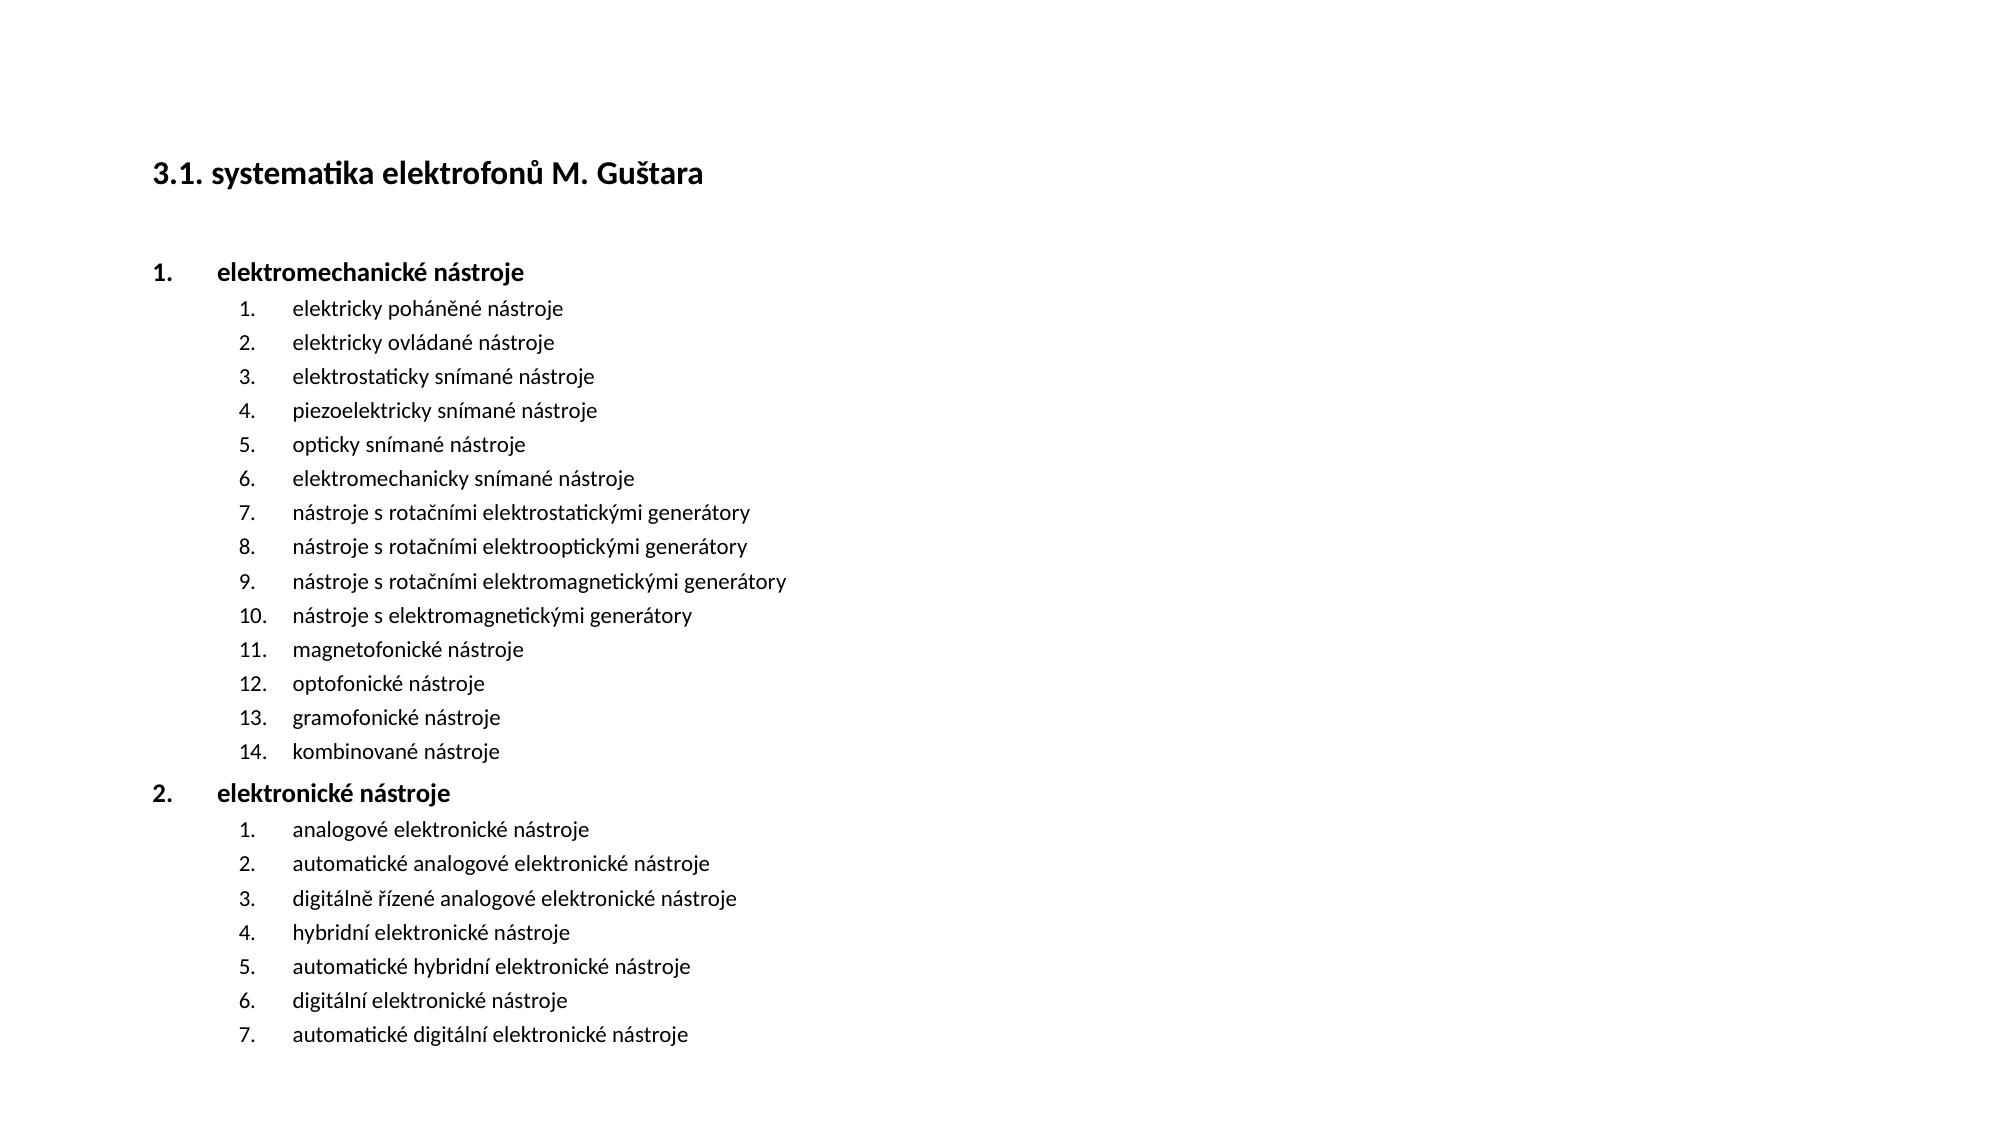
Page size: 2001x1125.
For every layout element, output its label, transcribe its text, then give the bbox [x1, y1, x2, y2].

list elektromechanické nástroje elektricky poháněné nástroje elektricky ovládané nástroje elektrostaticky snímané nástroje piezoelektricky snímané nástroje opticky snímané nástroje elektromechanicky snímané nástroje nástroje s rotačními elektrostatickými generátory nástroje s rotačními elektrooptickými generátory nástroje s rotačními elektromagnetickými generátory nástroje s elektromagnetickými generátory magnetofonické nástroje optofonické nástroje gramofonické nástroje kombinované nástroje elektronické nástroje analogové elektronické nástroje automatické analogové elektronické nástroje digitálně řízené analogové elektronické nástroje hybridní elektronické nástroje automatické hybridní elektronické nástroje digitální elektronické nástroje automatické digitální elektronické nástroje [137, 244, 1863, 1060]
title 3.1. systematika elektrofonů M. Guštara [137, 59, 1863, 244]
